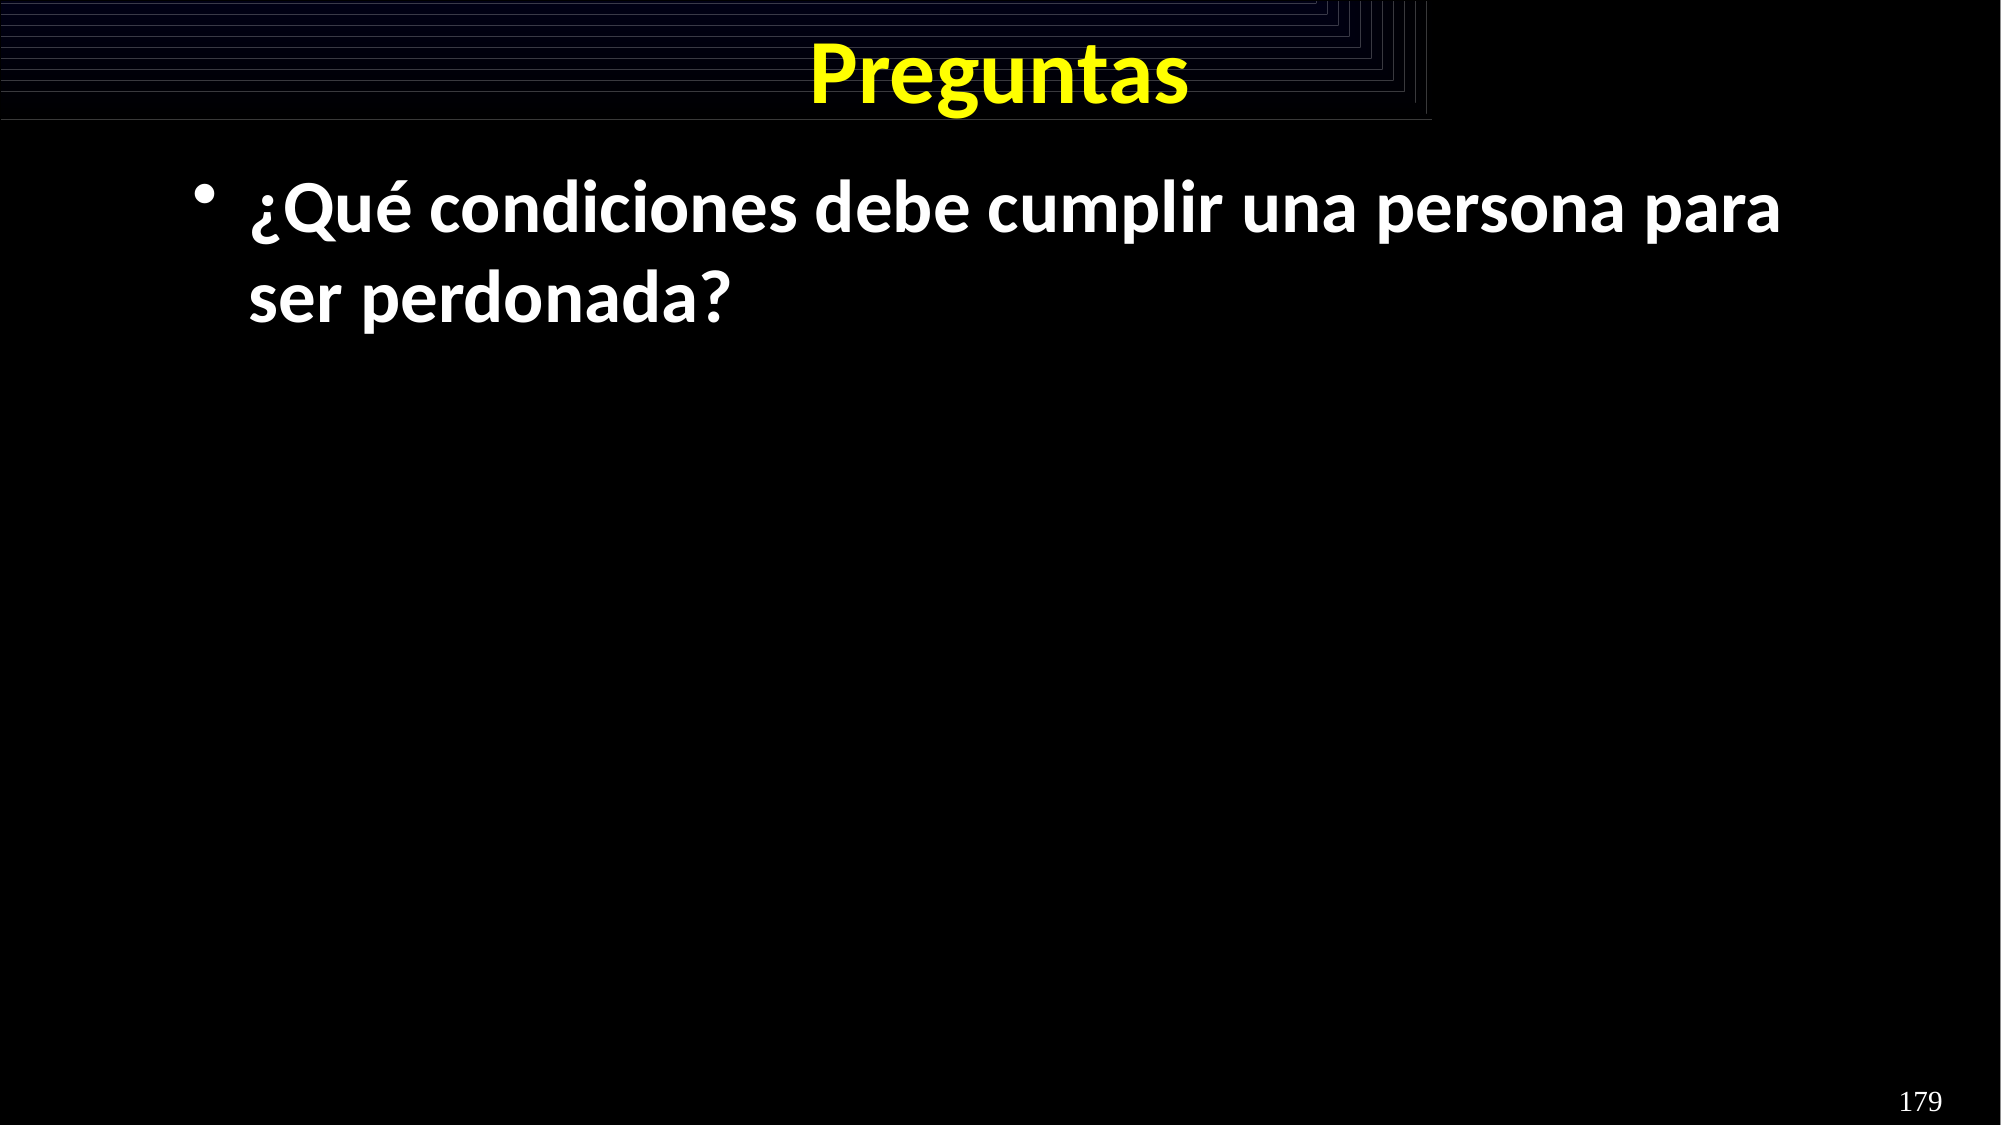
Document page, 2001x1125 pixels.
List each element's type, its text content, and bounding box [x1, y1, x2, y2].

slide_number 179 [1883, 1074, 2001, 1125]
list ¿Qué condiciones debe cumplir una persona para ser perdonada? [177, 149, 1900, 407]
title Preguntas [249, 16, 1751, 118]
